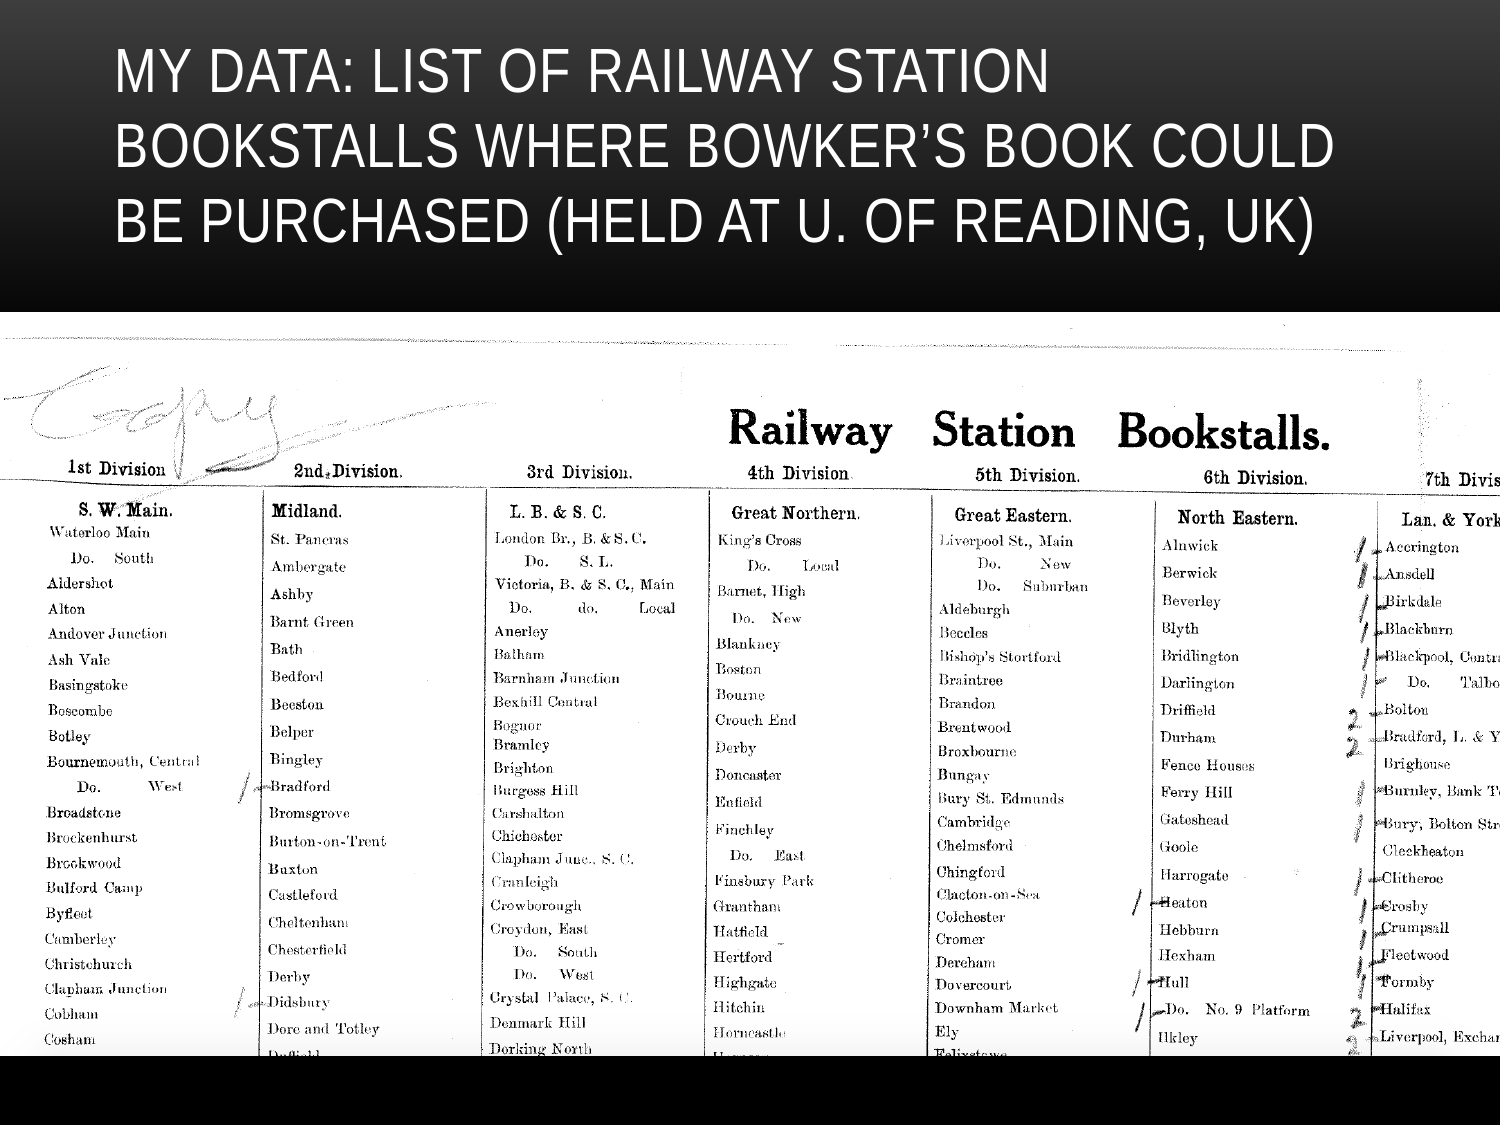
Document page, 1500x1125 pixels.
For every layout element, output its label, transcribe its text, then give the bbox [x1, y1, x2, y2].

title MY DATA: LIST OF RAILWAY STATION BOOKSTALLS WHERE BOWKER’S BOOK COULD BE PURCHASED (held at u. of reading, uk) [99, 45, 1400, 263]
picture [0, 0, 1500, 1125]
